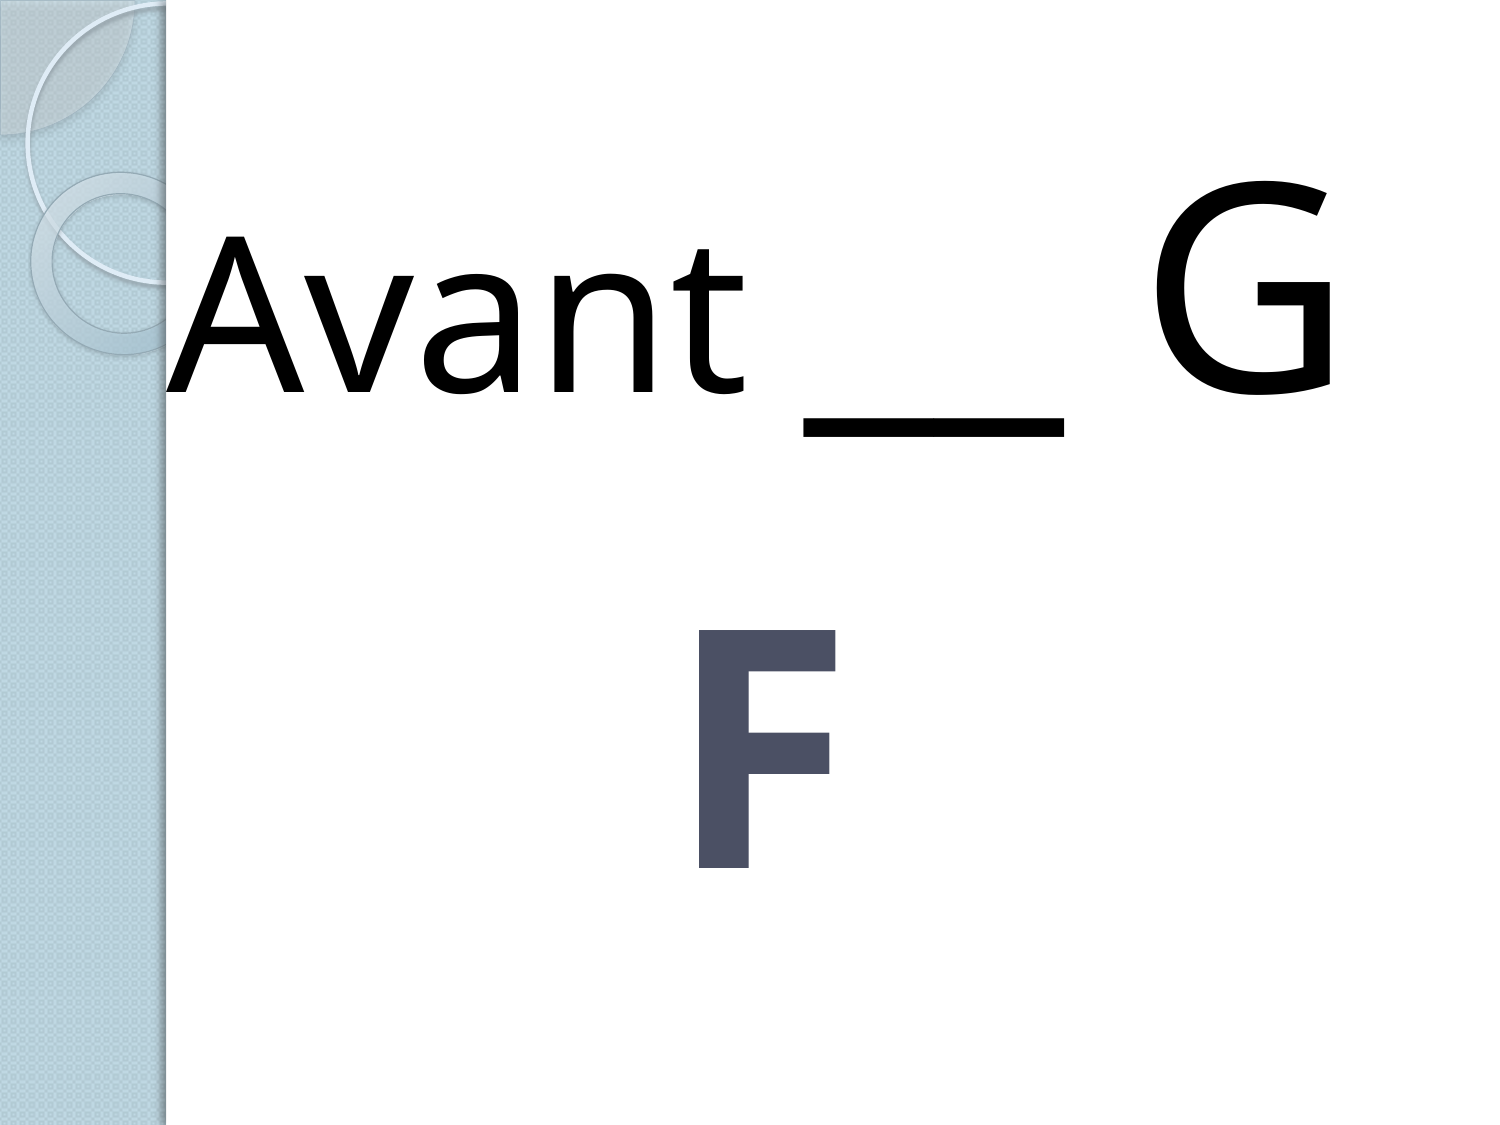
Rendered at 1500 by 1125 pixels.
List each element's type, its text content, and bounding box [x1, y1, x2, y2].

list Avant __ G [75, 93, 1430, 680]
text_box F [572, 527, 950, 943]
